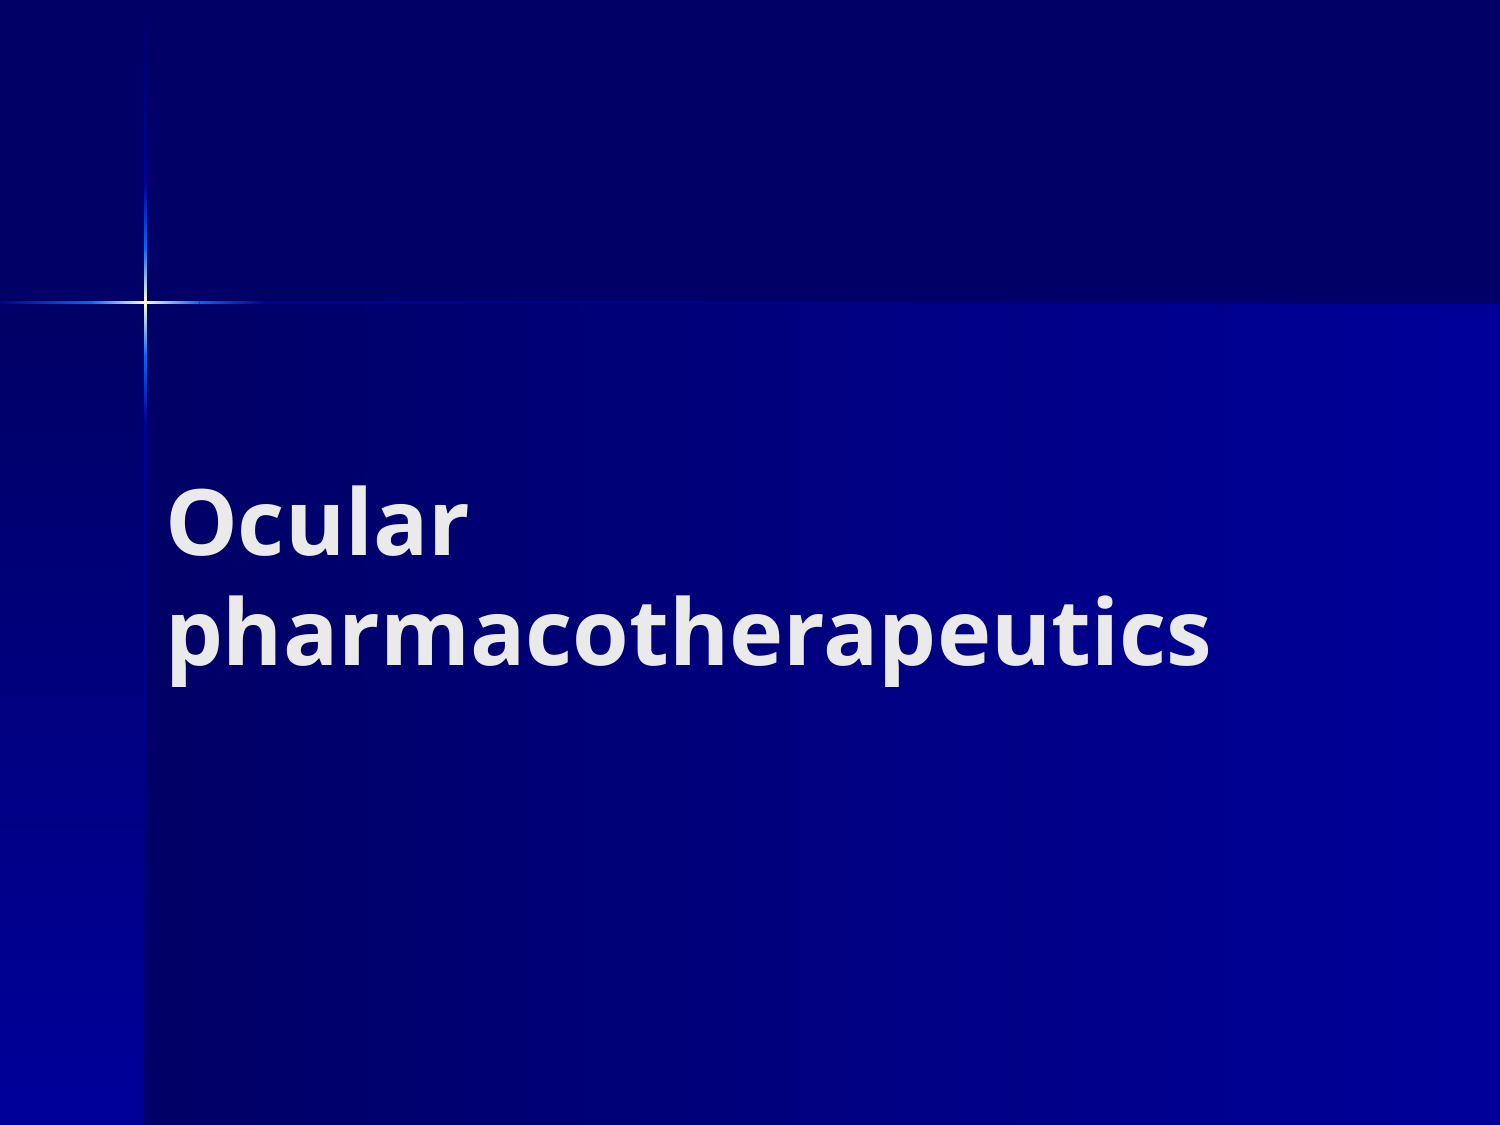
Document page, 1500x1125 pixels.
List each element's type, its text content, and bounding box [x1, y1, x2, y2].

title Ocular pharmacotherapeutics [149, 479, 1500, 668]
